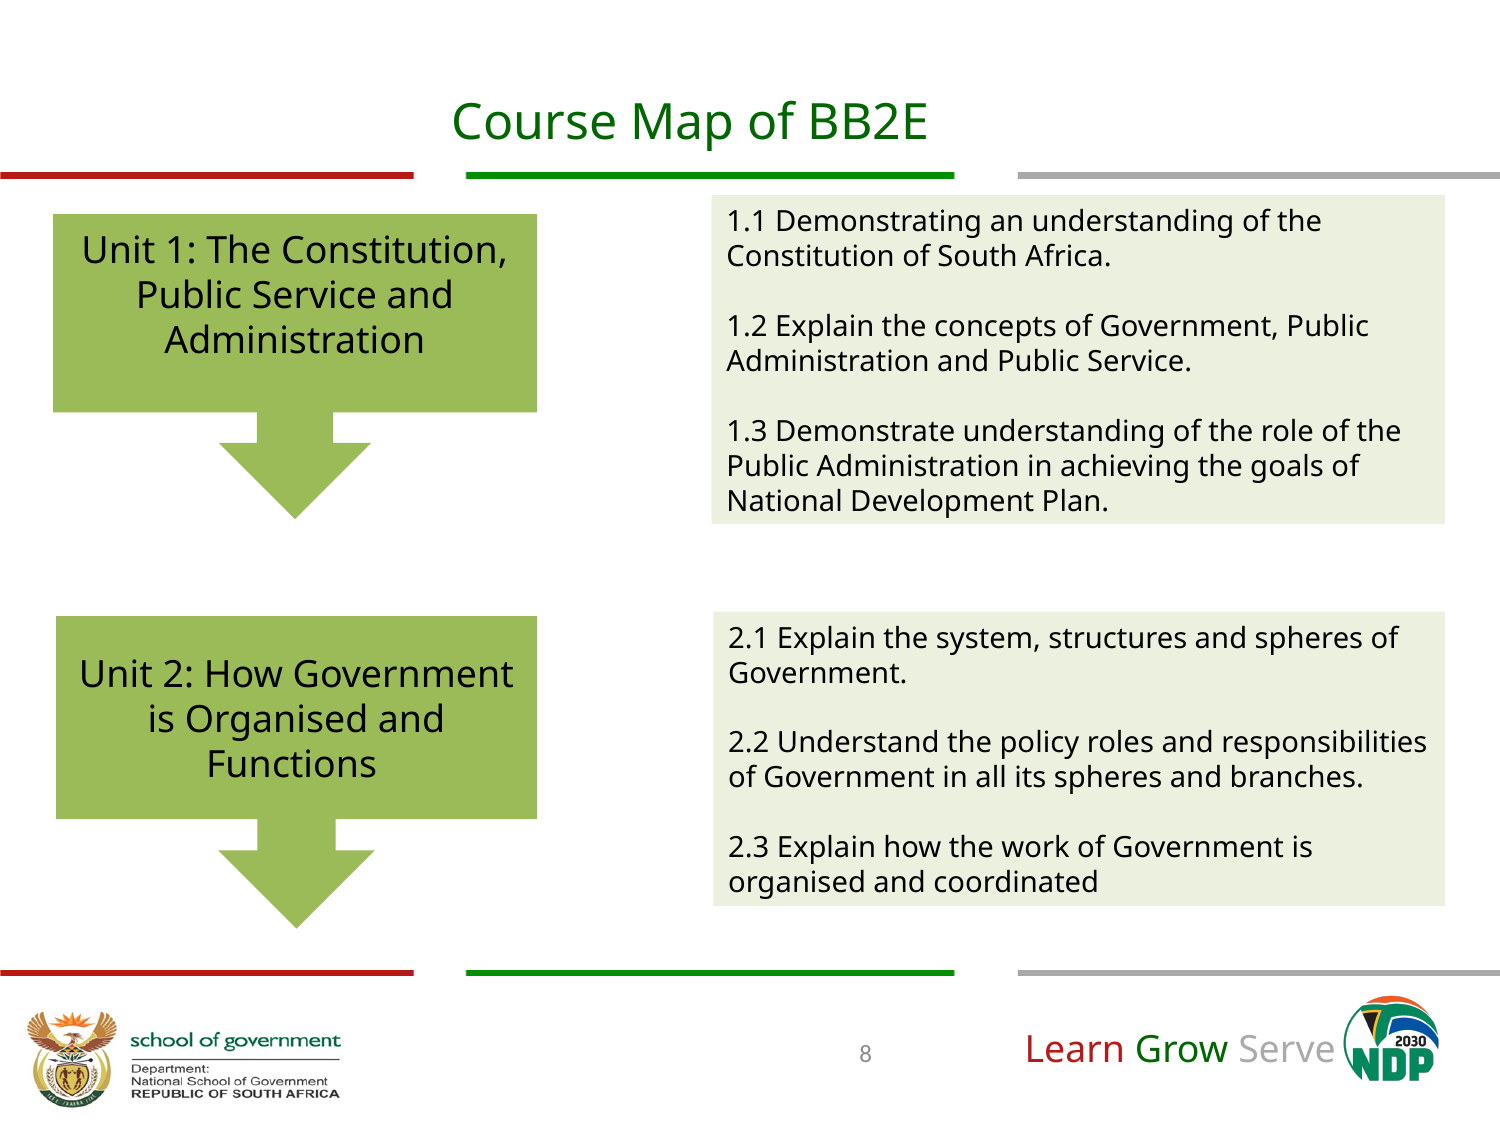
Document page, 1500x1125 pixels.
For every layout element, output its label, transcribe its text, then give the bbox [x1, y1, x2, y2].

picture [0, 172, 136, 179]
picture [0, 970, 1500, 976]
text_box 1.1 Demonstrating an understanding of the Constitution of South Africa. 1.2 Explain the concepts of Government, Public Administration and Public Service. 1.3 Demonstrate understanding of the role of the Public Administration in achieving the goals of National Development Plan. [711, 194, 1445, 525]
text_box 2.1 Explain the system, structures and spheres of Government. 2.2 Understand the policy roles and responsibilities of Government in all its spheres and branches. 2.3 Explain how the work of Government is organised and coordinated [713, 611, 1445, 906]
picture [2, 987, 396, 1122]
slide_number 8 [537, 1022, 888, 1083]
text_box Unit 2: How Government is Organised and Functions [53, 613, 540, 931]
text_box Unit 1: The Constitution, Public Service and Administration [50, 212, 540, 522]
text_box Course Map of BB2E [136, 46, 1500, 180]
